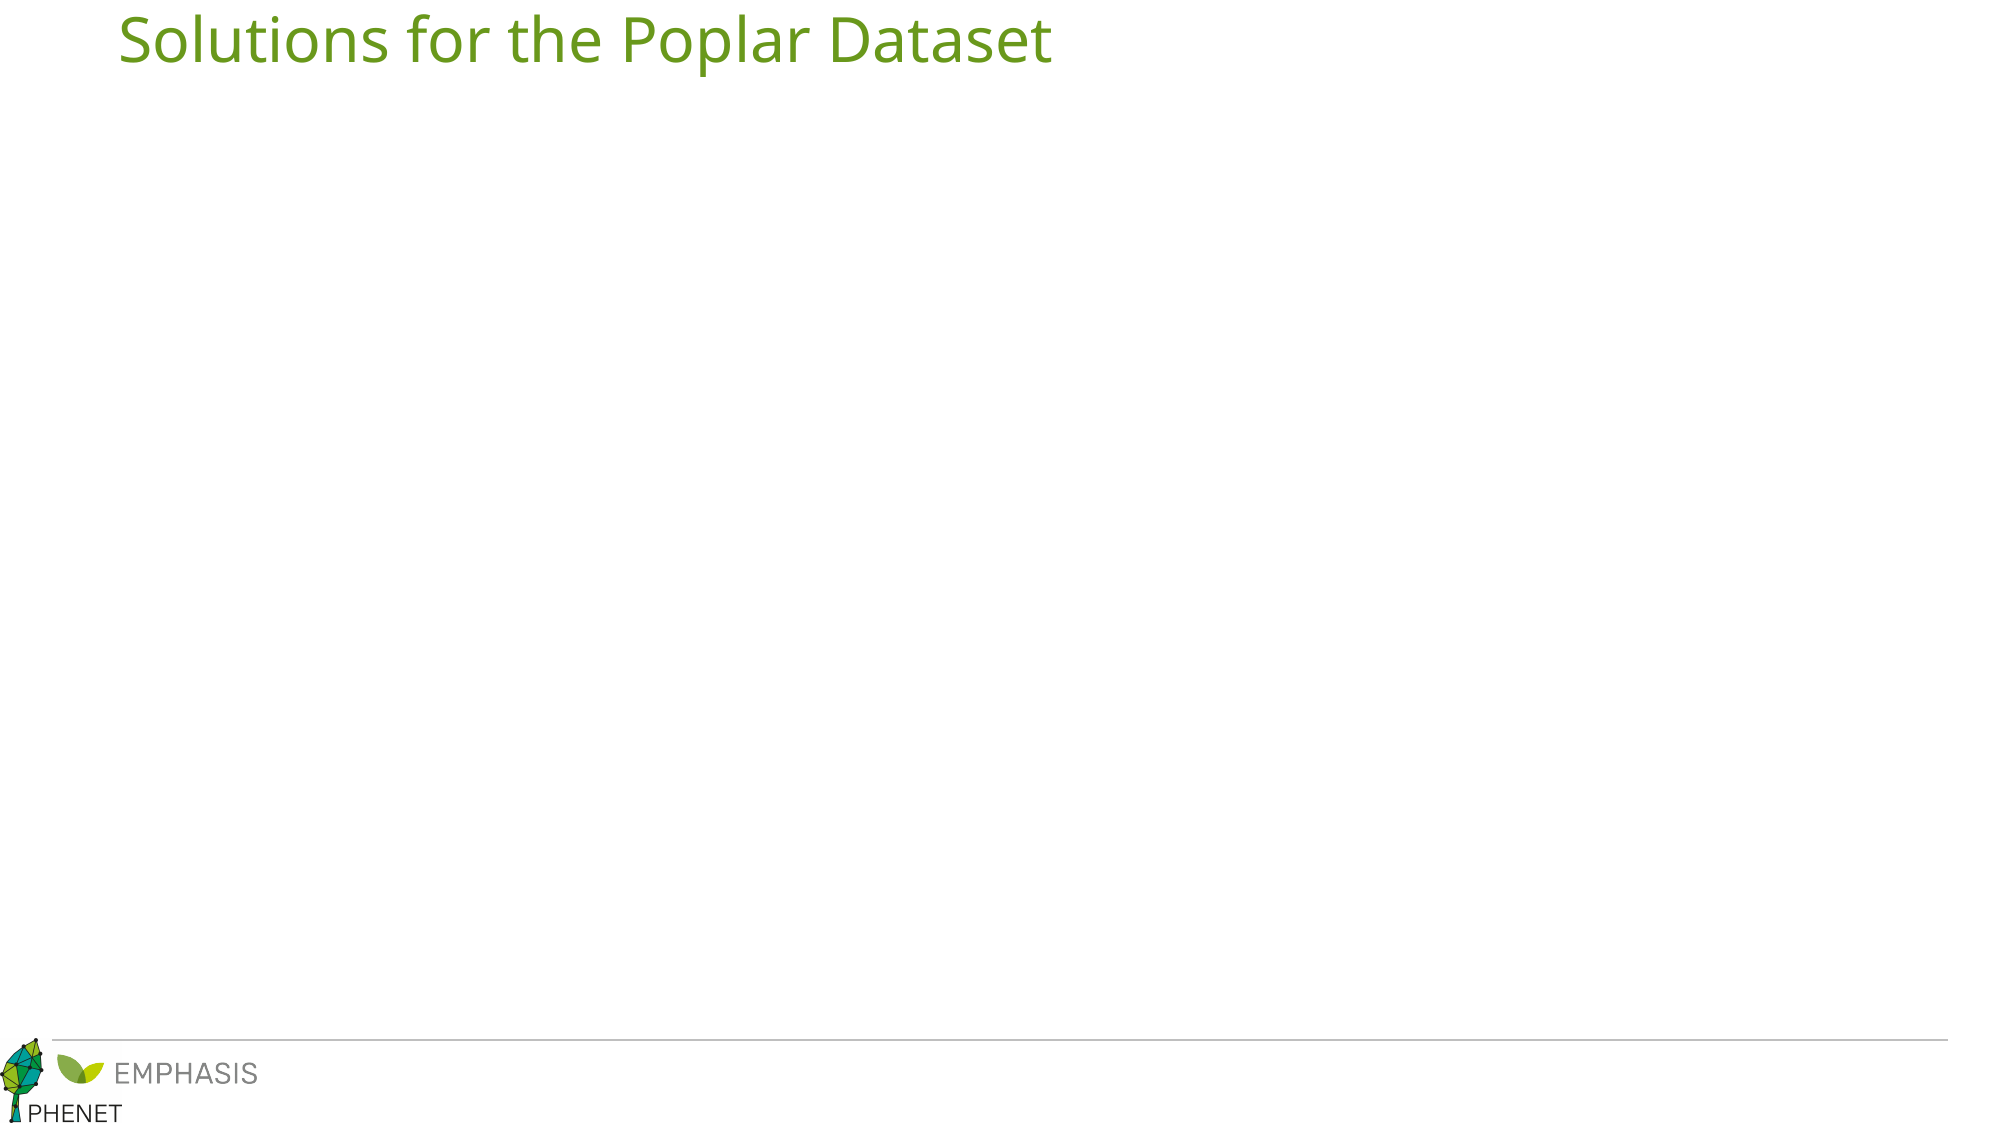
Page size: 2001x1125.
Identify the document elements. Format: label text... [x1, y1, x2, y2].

picture [0, 1038, 257, 1123]
title Solutions for the Poplar Dataset [118, 0, 1798, 84]
